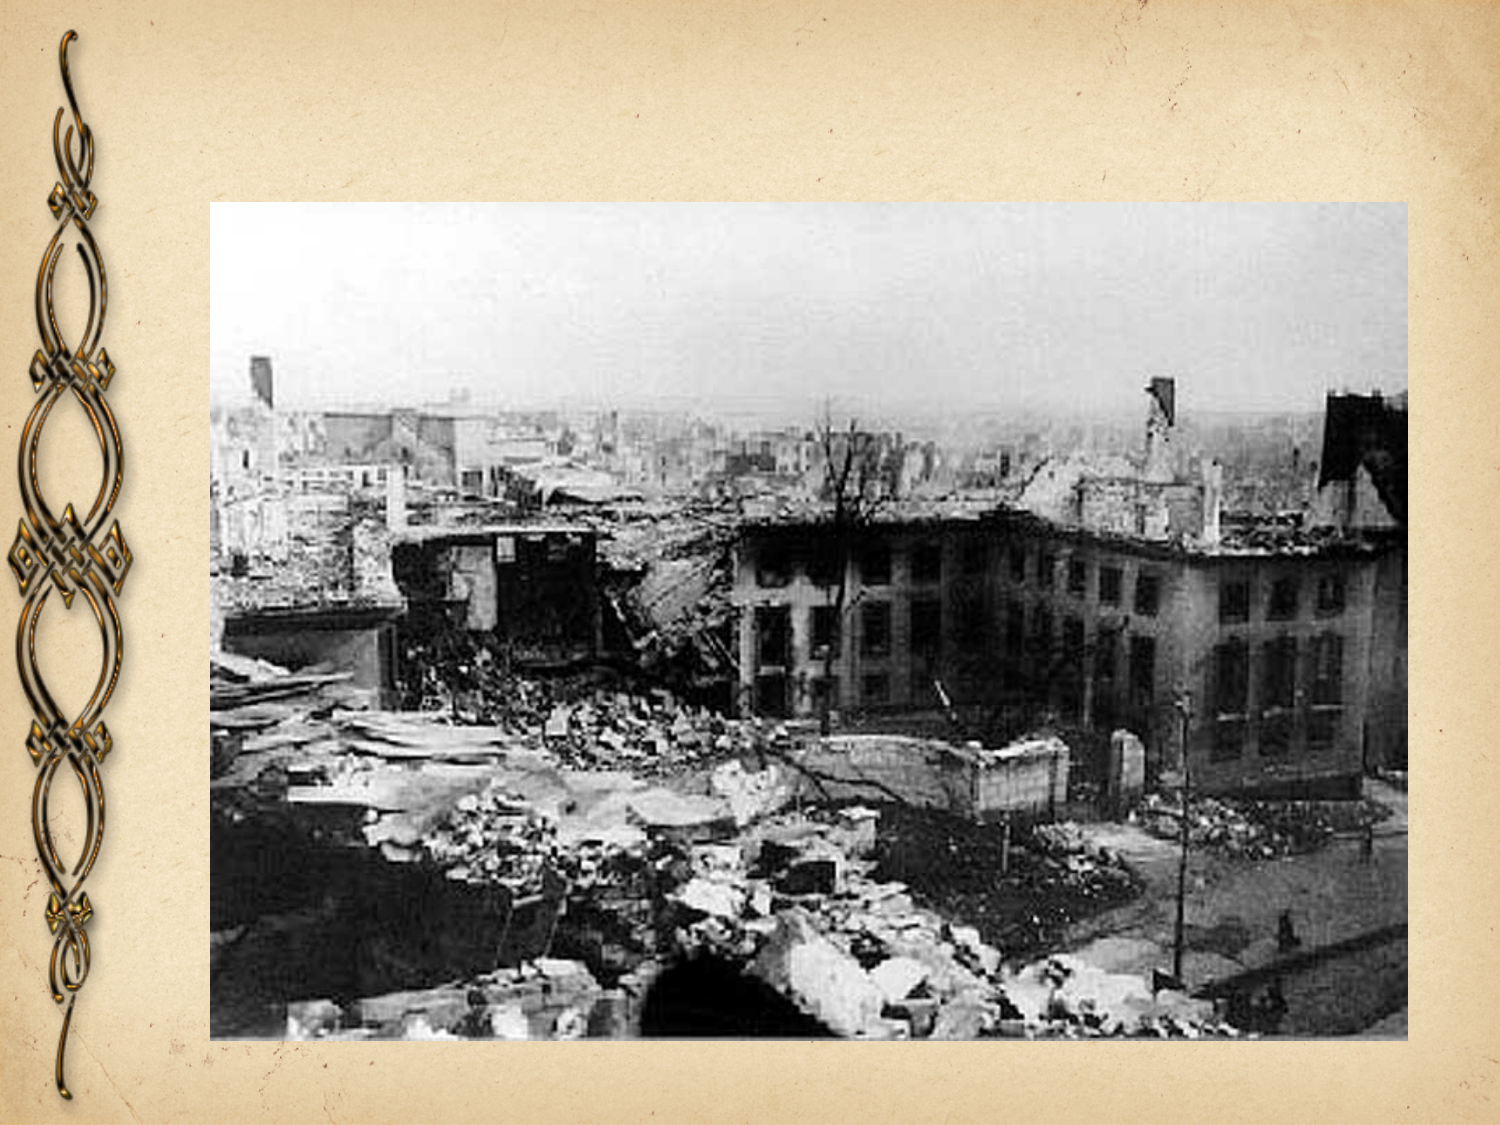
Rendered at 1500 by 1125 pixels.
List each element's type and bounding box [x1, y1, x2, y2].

picture [0, 0, 148, 1125]
list [209, 202, 1409, 1042]
